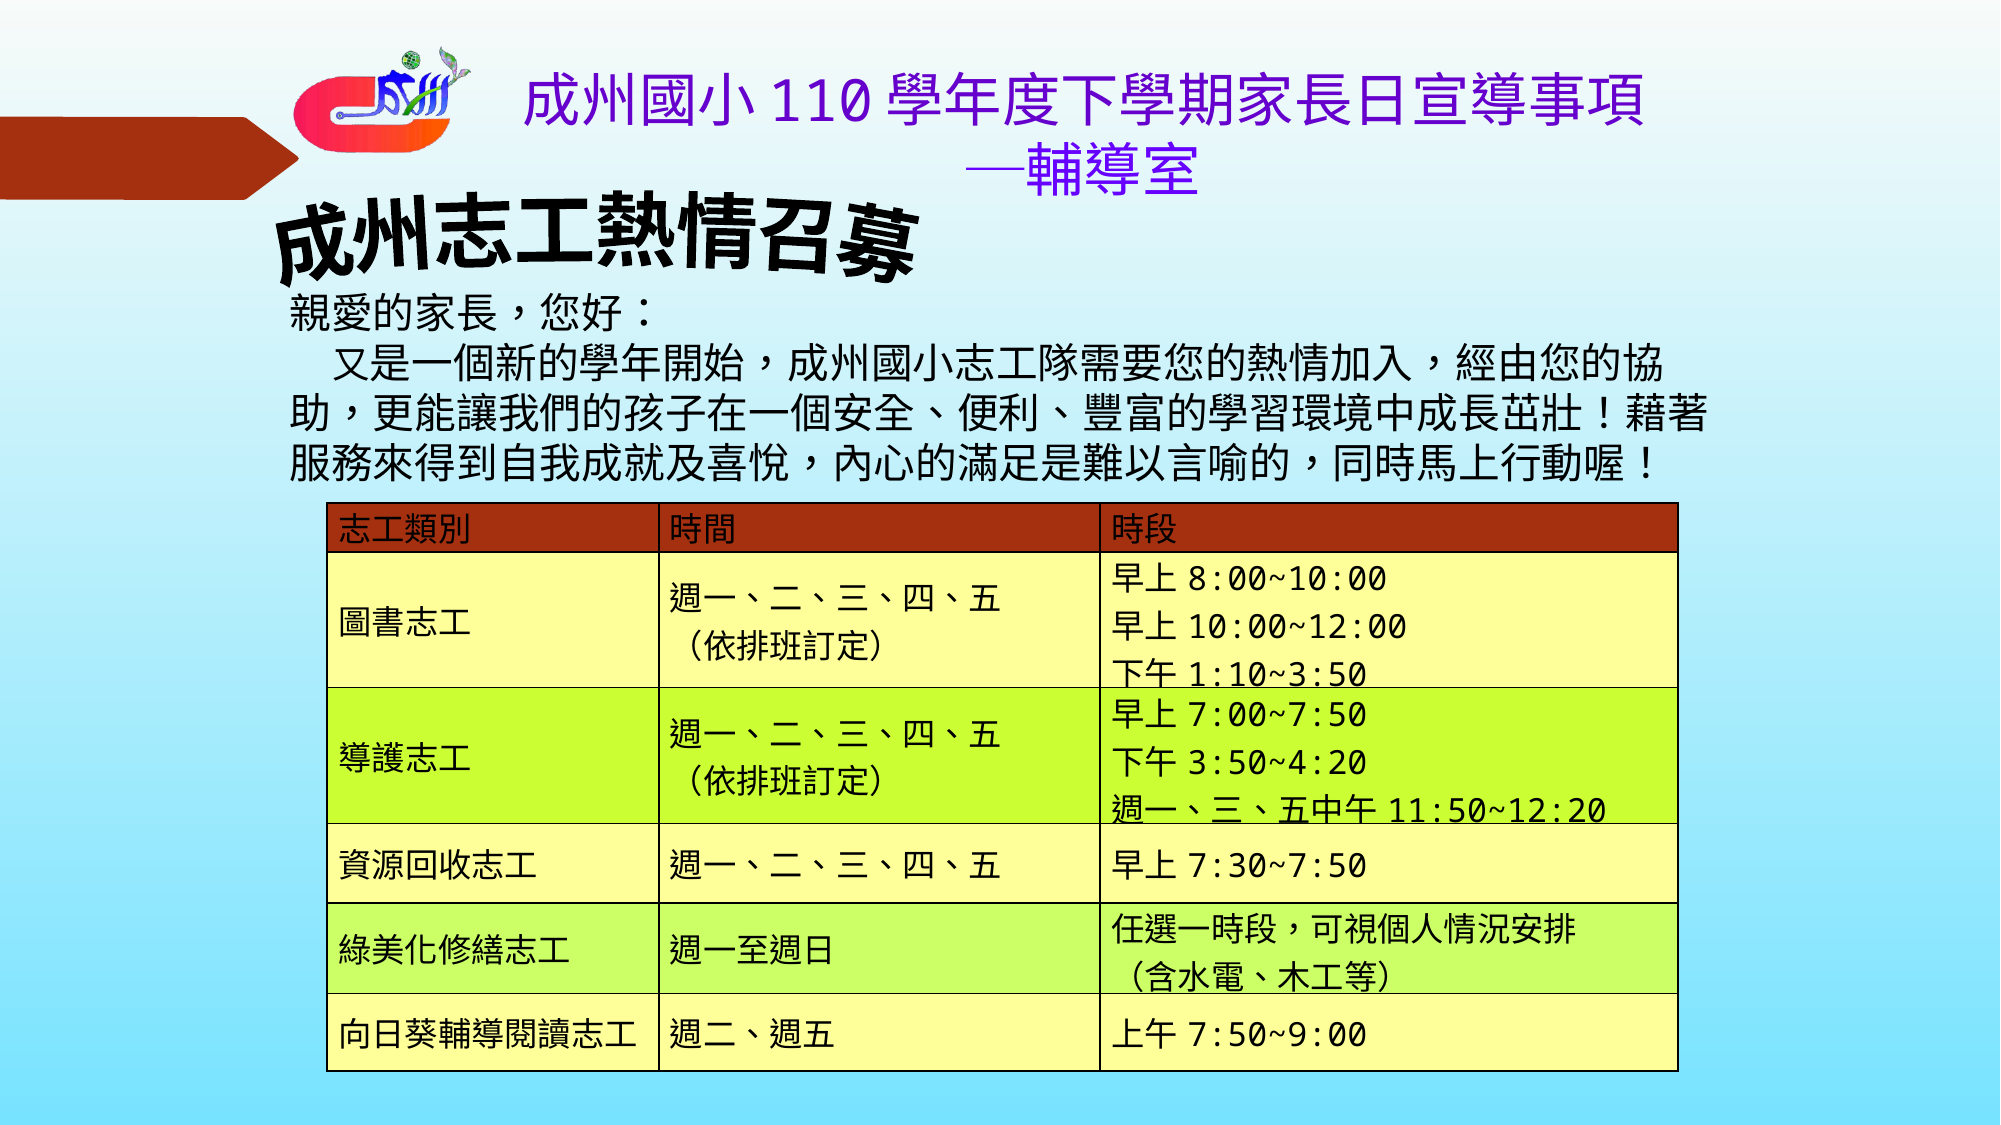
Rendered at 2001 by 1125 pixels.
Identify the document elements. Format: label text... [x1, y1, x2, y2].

picture [293, 45, 476, 160]
table_cell 週一至週日 [660, 904, 1099, 993]
table_header 志工類別 [328, 504, 658, 551]
table_cell 週一、二、三、四、五 [660, 824, 1099, 902]
table_cell 週一、二、三、四、五 （依排班訂定） [660, 688, 1099, 823]
table_header 時間 [660, 504, 1099, 551]
table_cell 導護志工 [328, 688, 658, 823]
table_header 時段 [1101, 504, 1677, 551]
table_cell 任選一時段，可視個人情況安排 （含水電、木工等） [1101, 904, 1677, 993]
table_cell 圖書志工 [328, 553, 658, 687]
table_cell 早上7:30~7:50 [1101, 824, 1677, 902]
table_cell 資源回收志工 [328, 824, 658, 902]
table_cell 早上8:00~10:00 早上10:00~12:00 下午1:10~3:50 [1101, 553, 1677, 687]
table_cell 週一、二、三、四、五 （依排班訂定） [660, 553, 1099, 687]
text_box 親愛的家長，您好： 又是一個新的學年開始，成州國小志工隊需要您的熱情加入，經由您的協助，更能讓我們的孩子在一個安全、便利、豐富的學習環境中成長茁壯！藉著服務來得到自我成就及喜悅，內心的滿足是難以言喻的，同時馬上行動喔！ [274, 279, 1726, 540]
table_cell 週二、週五 [660, 994, 1099, 1070]
text_box 成州國小110學年度下學期家長日宣導事項 ─輔導室 [442, 53, 1726, 212]
table_cell 早上7:00~7:50 下午3:50~4:20 週一、三、五中午11:50~12:20 [1101, 688, 1677, 823]
table_cell 向日葵輔導閱讀志工 [328, 994, 658, 1070]
table_cell 上午7:50~9:00 [1101, 994, 1677, 1070]
table_cell 綠美化修繕志工 [328, 904, 658, 993]
